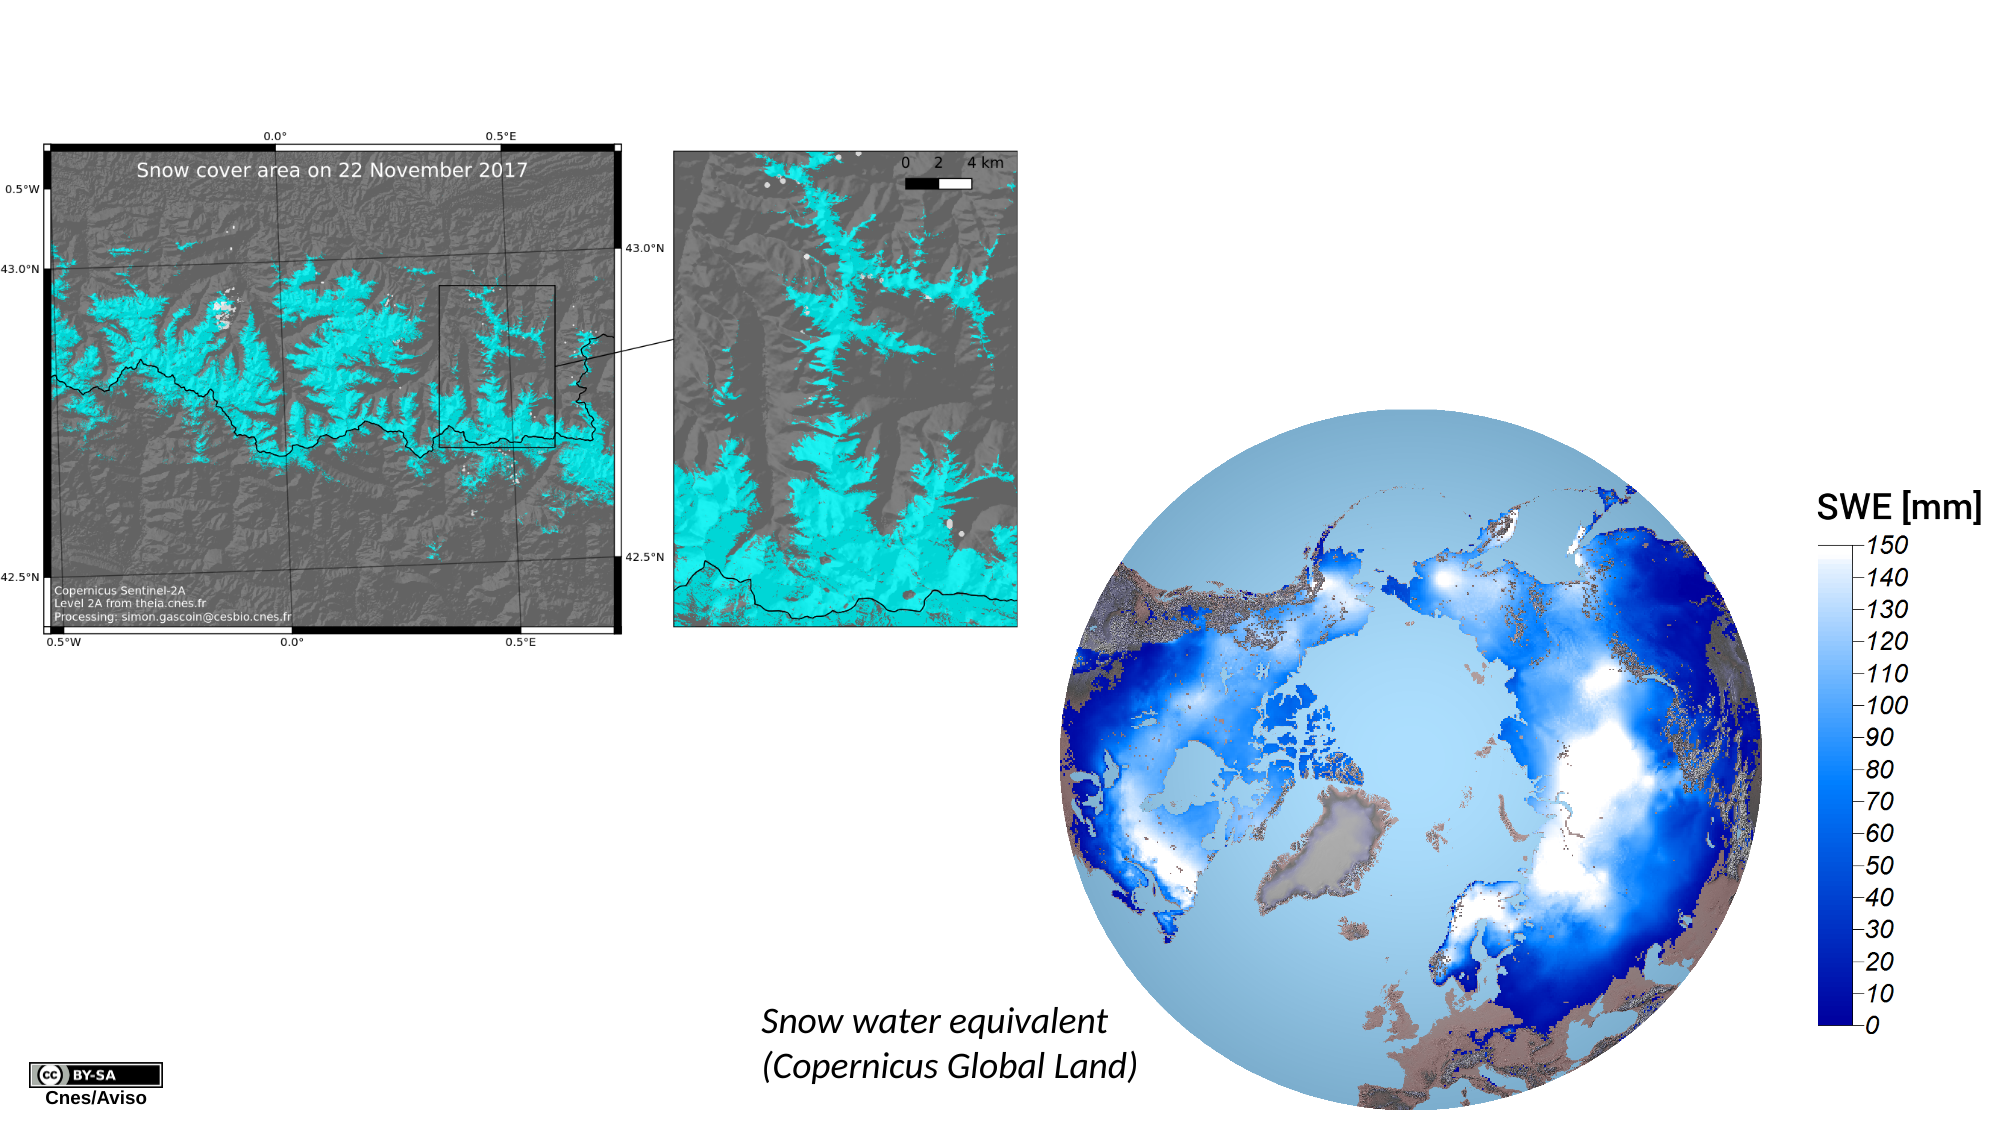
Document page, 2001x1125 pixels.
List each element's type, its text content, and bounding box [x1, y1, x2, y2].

picture [1054, 399, 1984, 1125]
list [0, 129, 1018, 649]
text_box Snow water equivalent (Copernicus Global Land) [746, 989, 1054, 1094]
picture [29, 1062, 163, 1088]
